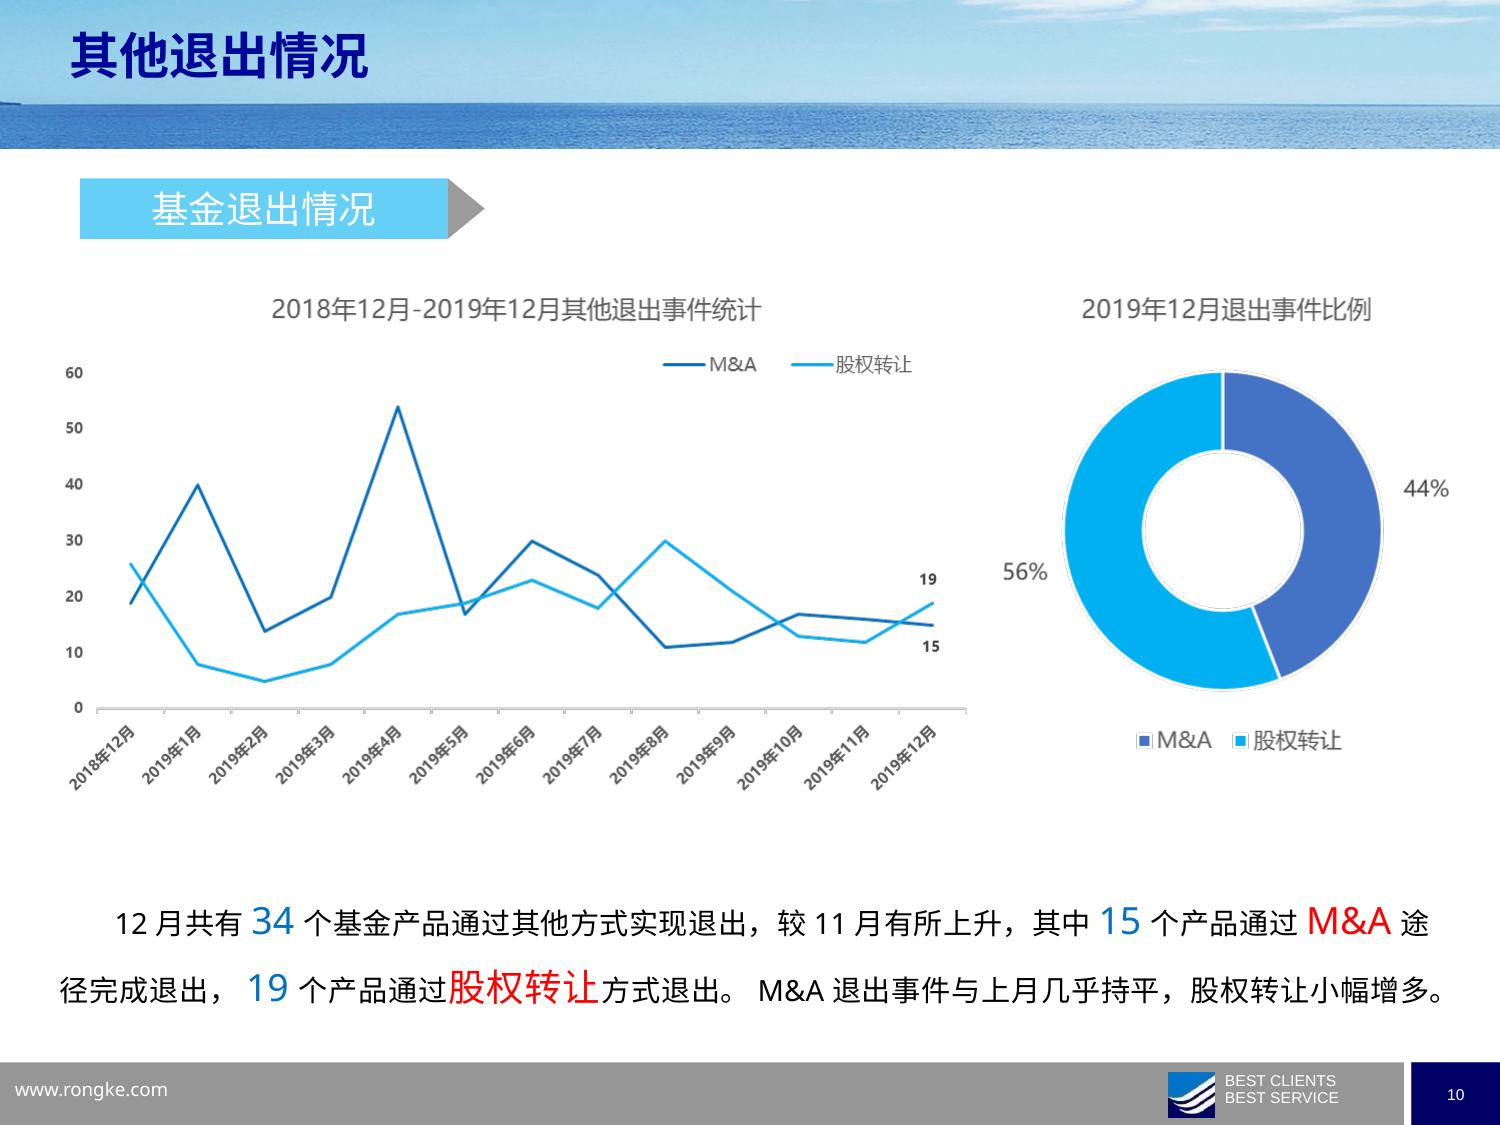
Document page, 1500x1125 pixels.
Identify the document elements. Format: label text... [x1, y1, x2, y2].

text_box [79, 178, 485, 239]
text_box 12月共有34个基金产品通过其他方式实现退出，较11月有所上升，其中15个产品通过M&A途径完成退出，19个产品通过股权转让方式退出。M&A退出事件与上月几乎持平，股权转让小幅增多。 [44, 866, 1445, 1017]
picture [1168, 1072, 1215, 1118]
picture [0, 0, 1500, 149]
picture [44, 260, 1500, 804]
text_box 其他退出情况 [54, 23, 1405, 128]
